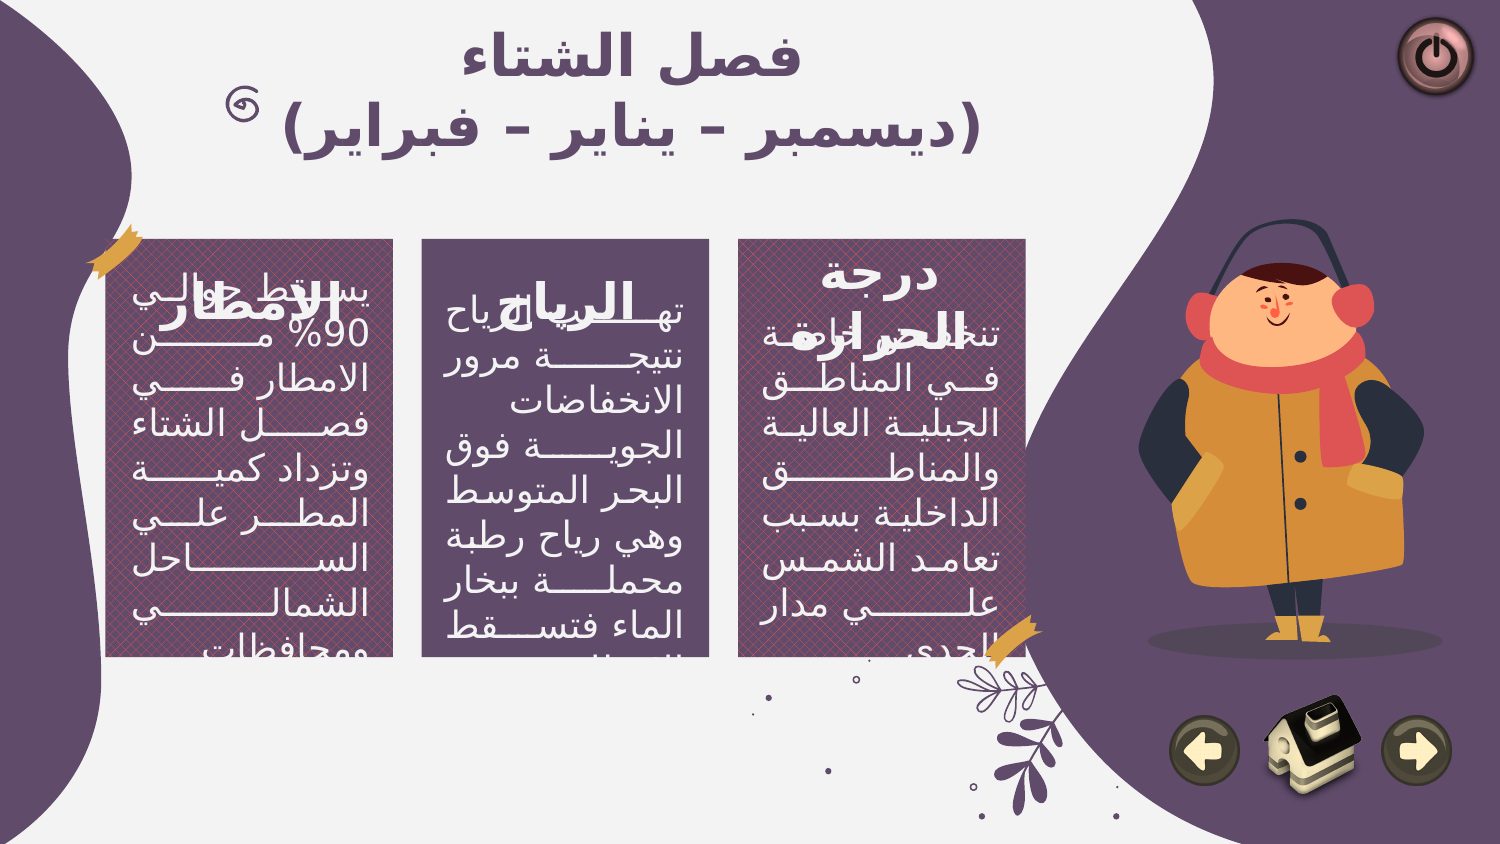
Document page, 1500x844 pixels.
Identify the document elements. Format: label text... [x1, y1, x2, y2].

title فصل الشتاء (ديسمبر – يناير – فبراير) [254, 32, 1011, 158]
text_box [751, 635, 1129, 844]
picture [1168, 714, 1240, 786]
picture [1391, 12, 1480, 101]
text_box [84, 223, 1043, 671]
text_box [225, 85, 254, 123]
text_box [1136, 218, 1443, 660]
picture [1254, 694, 1367, 807]
picture [1381, 714, 1452, 786]
